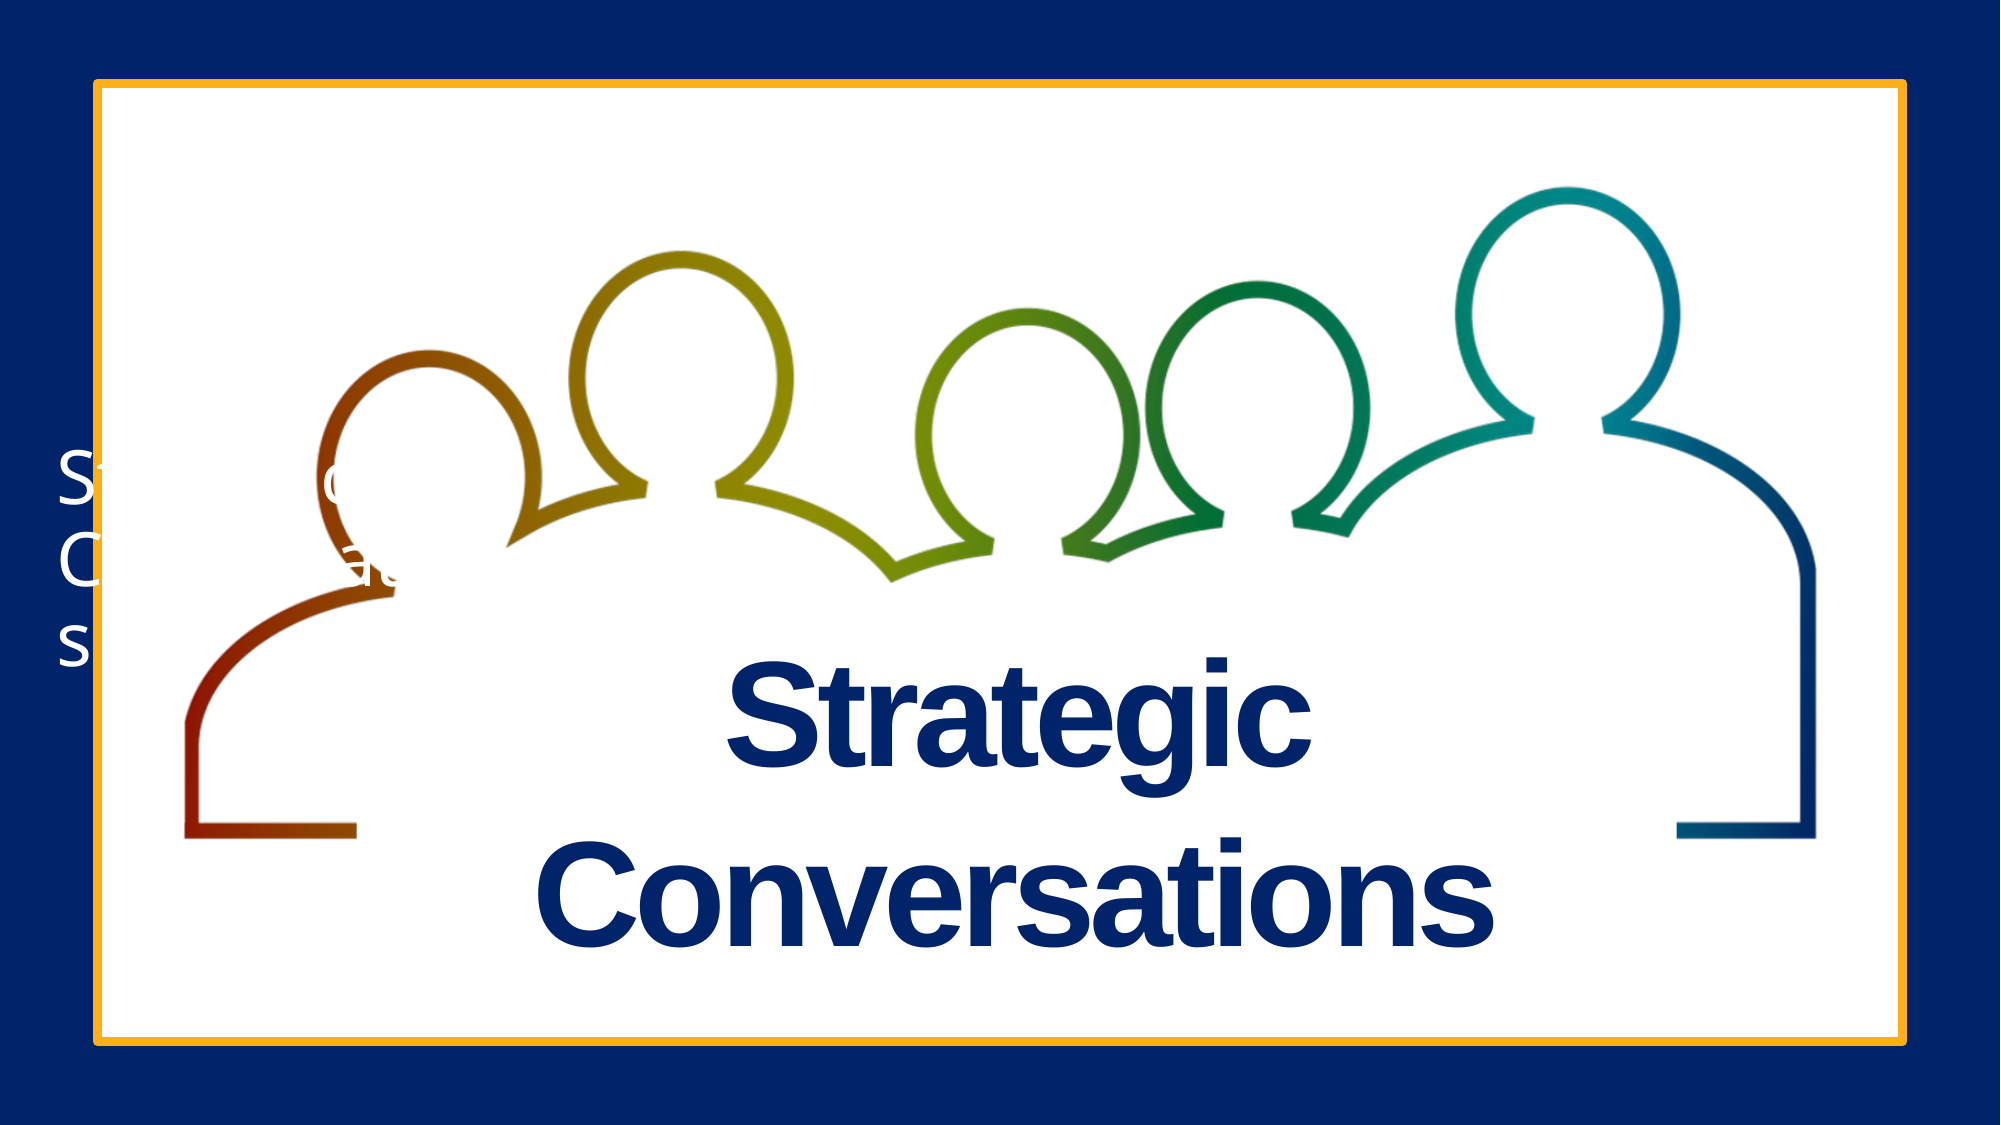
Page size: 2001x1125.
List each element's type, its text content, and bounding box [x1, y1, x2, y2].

text_box Strategic Conversations [356, 867, 1677, 1025]
text_box [97, 83, 1903, 1042]
title Strategic Conversations [41, 184, 525, 940]
picture [119, 164, 1881, 867]
